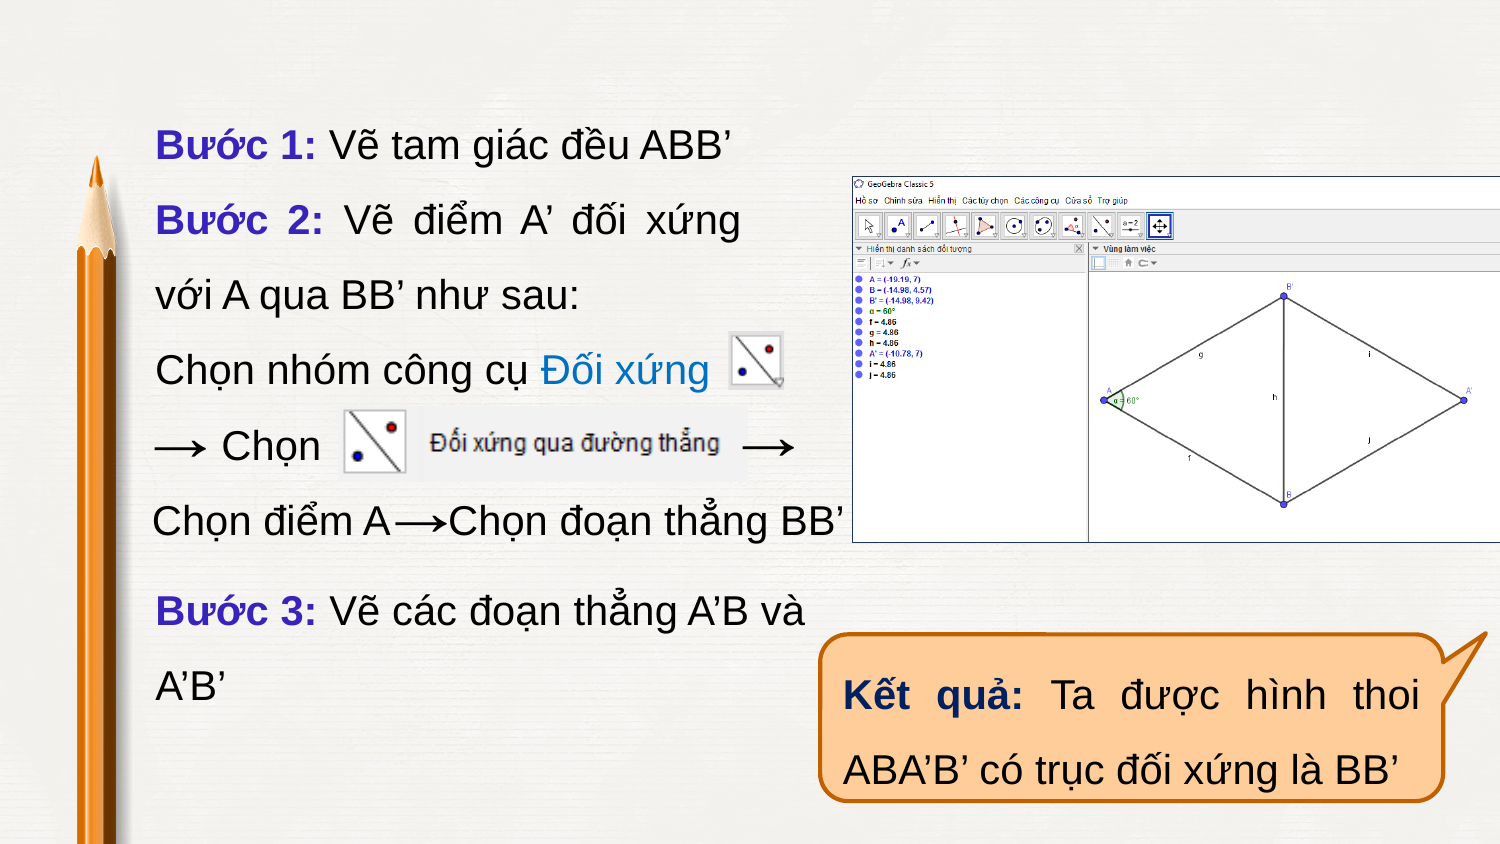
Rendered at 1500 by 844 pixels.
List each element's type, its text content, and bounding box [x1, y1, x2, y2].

text_box Chọn điểm A [137, 486, 433, 551]
text_box Bước 1: Vẽ tam giác đều ABB’ Bước 2: Vẽ điểm A’ đối xứng với A qua BB’ như sau: Chọn nhóm công cụ Đối xứng [140, 85, 757, 476]
text_box Chọn [206, 411, 332, 476]
text_box Bước 3: Vẽ các đoạn thẳng A’B và A’B’ [140, 551, 821, 717]
text_box Kết quả: Ta được hình thoi ABA’B’ có trục đối xứng là BB’ [818, 631, 1488, 804]
picture [0, 0, 1500, 844]
text_box Chọn [753, 411, 832, 476]
text_box Chọn đoạn thẳng BB’ [433, 486, 851, 551]
